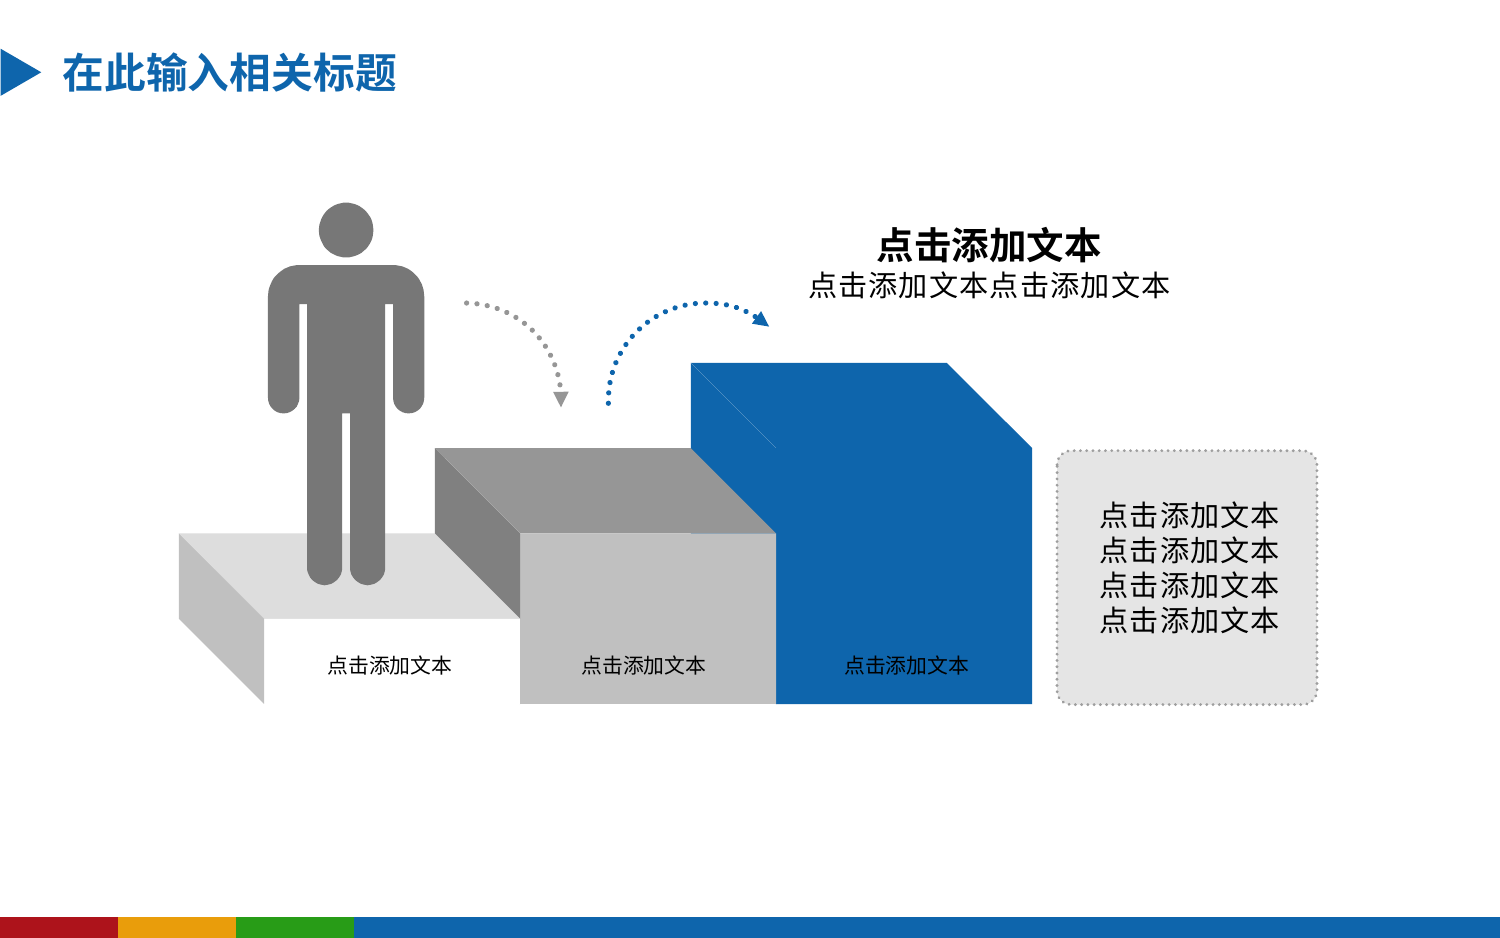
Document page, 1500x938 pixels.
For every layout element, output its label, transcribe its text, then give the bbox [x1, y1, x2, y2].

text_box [434, 447, 777, 705]
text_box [267, 202, 425, 586]
text_box [608, 303, 770, 404]
text_box 在此输入相关标题 [47, 39, 412, 104]
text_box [178, 533, 521, 705]
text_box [690, 362, 1033, 705]
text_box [1056, 450, 1318, 705]
text_box [463, 303, 568, 408]
text_box 点击添加文本 点击添加文本点击添加文本 [791, 214, 1188, 310]
text_box [0, 46, 44, 98]
